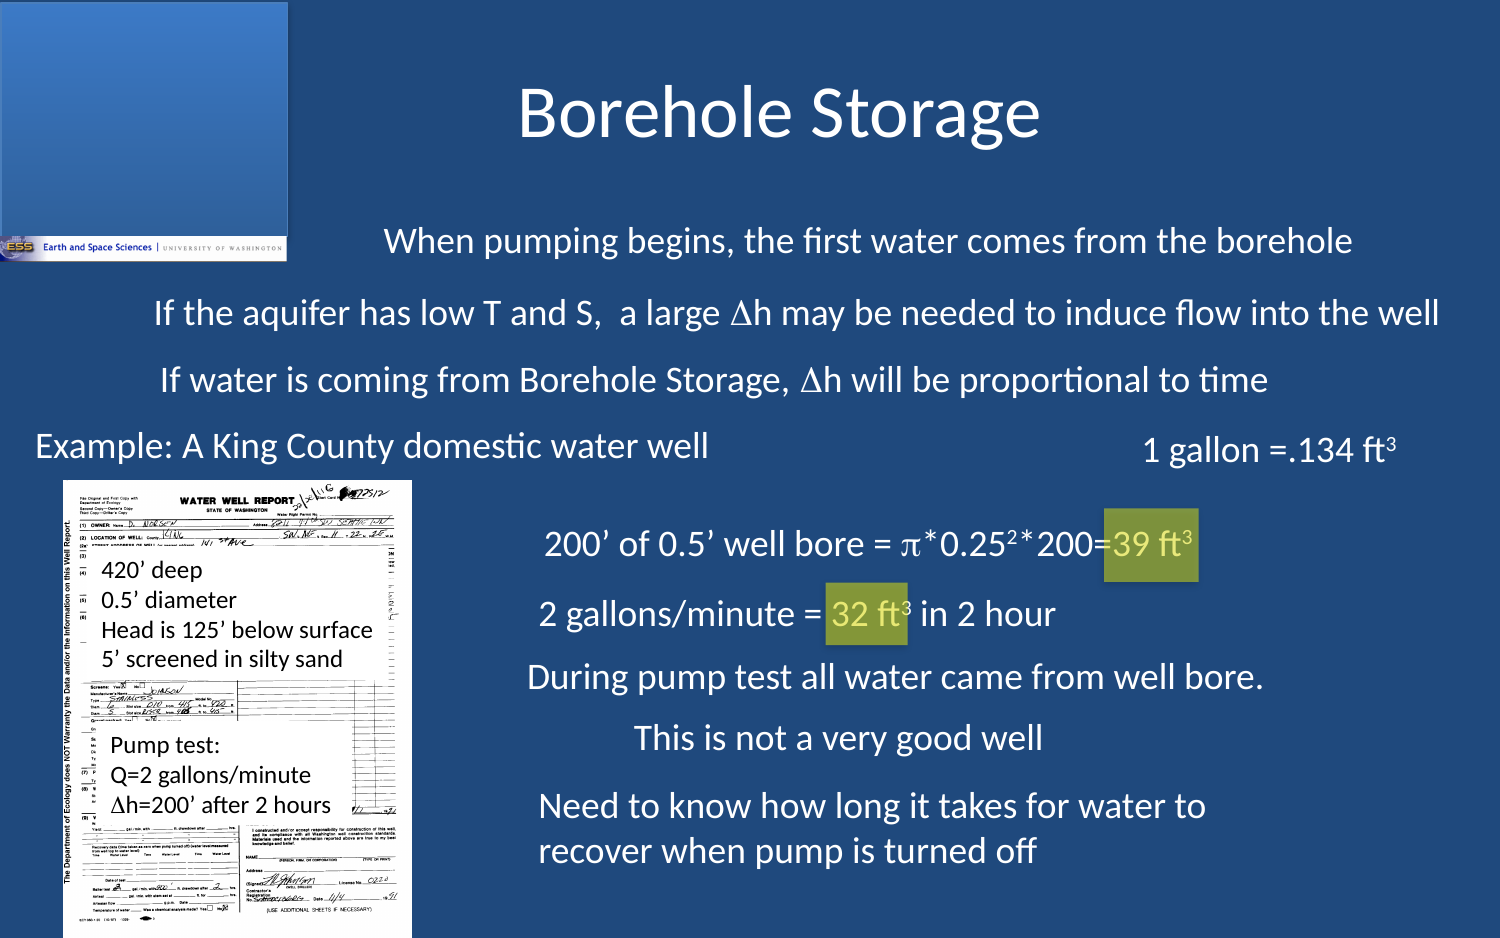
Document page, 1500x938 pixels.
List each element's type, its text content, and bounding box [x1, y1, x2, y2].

text_box 1 gallon =.134 ft3 [1126, 417, 1412, 477]
text_box 2 gallons/minute = 32 ft3 in 2 hour [907, 581, 1072, 642]
text_box [1103, 508, 1199, 583]
text_box During pump test all water came from well bore. [512, 644, 1281, 705]
text_box If the aquifer has low T and S, a large Dh may be needed to induce flow into the well [138, 280, 1456, 341]
text_box 2 gallons/minute = 32 ft3 in 2 hour [523, 581, 824, 642]
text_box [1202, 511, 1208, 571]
text_box [0, 2, 288, 236]
text_box [825, 582, 908, 644]
text_box Need to know how long it takes for water to recover when pump is turned off [523, 773, 1314, 879]
text_box If water is coming from Borehole Storage, Dh will be proportional to time [145, 347, 1285, 407]
title Borehole Storage [381, 29, 1178, 186]
text_box 200’ of 0.5’ well bore = p*0.252*200=39 ft3 [529, 511, 1099, 571]
text_box This is not a very good well [619, 705, 1059, 766]
picture [62, 480, 412, 938]
text_box When pumping begins, the first water comes from the borehole [368, 208, 1370, 268]
picture [0, 236, 287, 262]
text_box Example: A King County domestic water well [20, 413, 725, 519]
